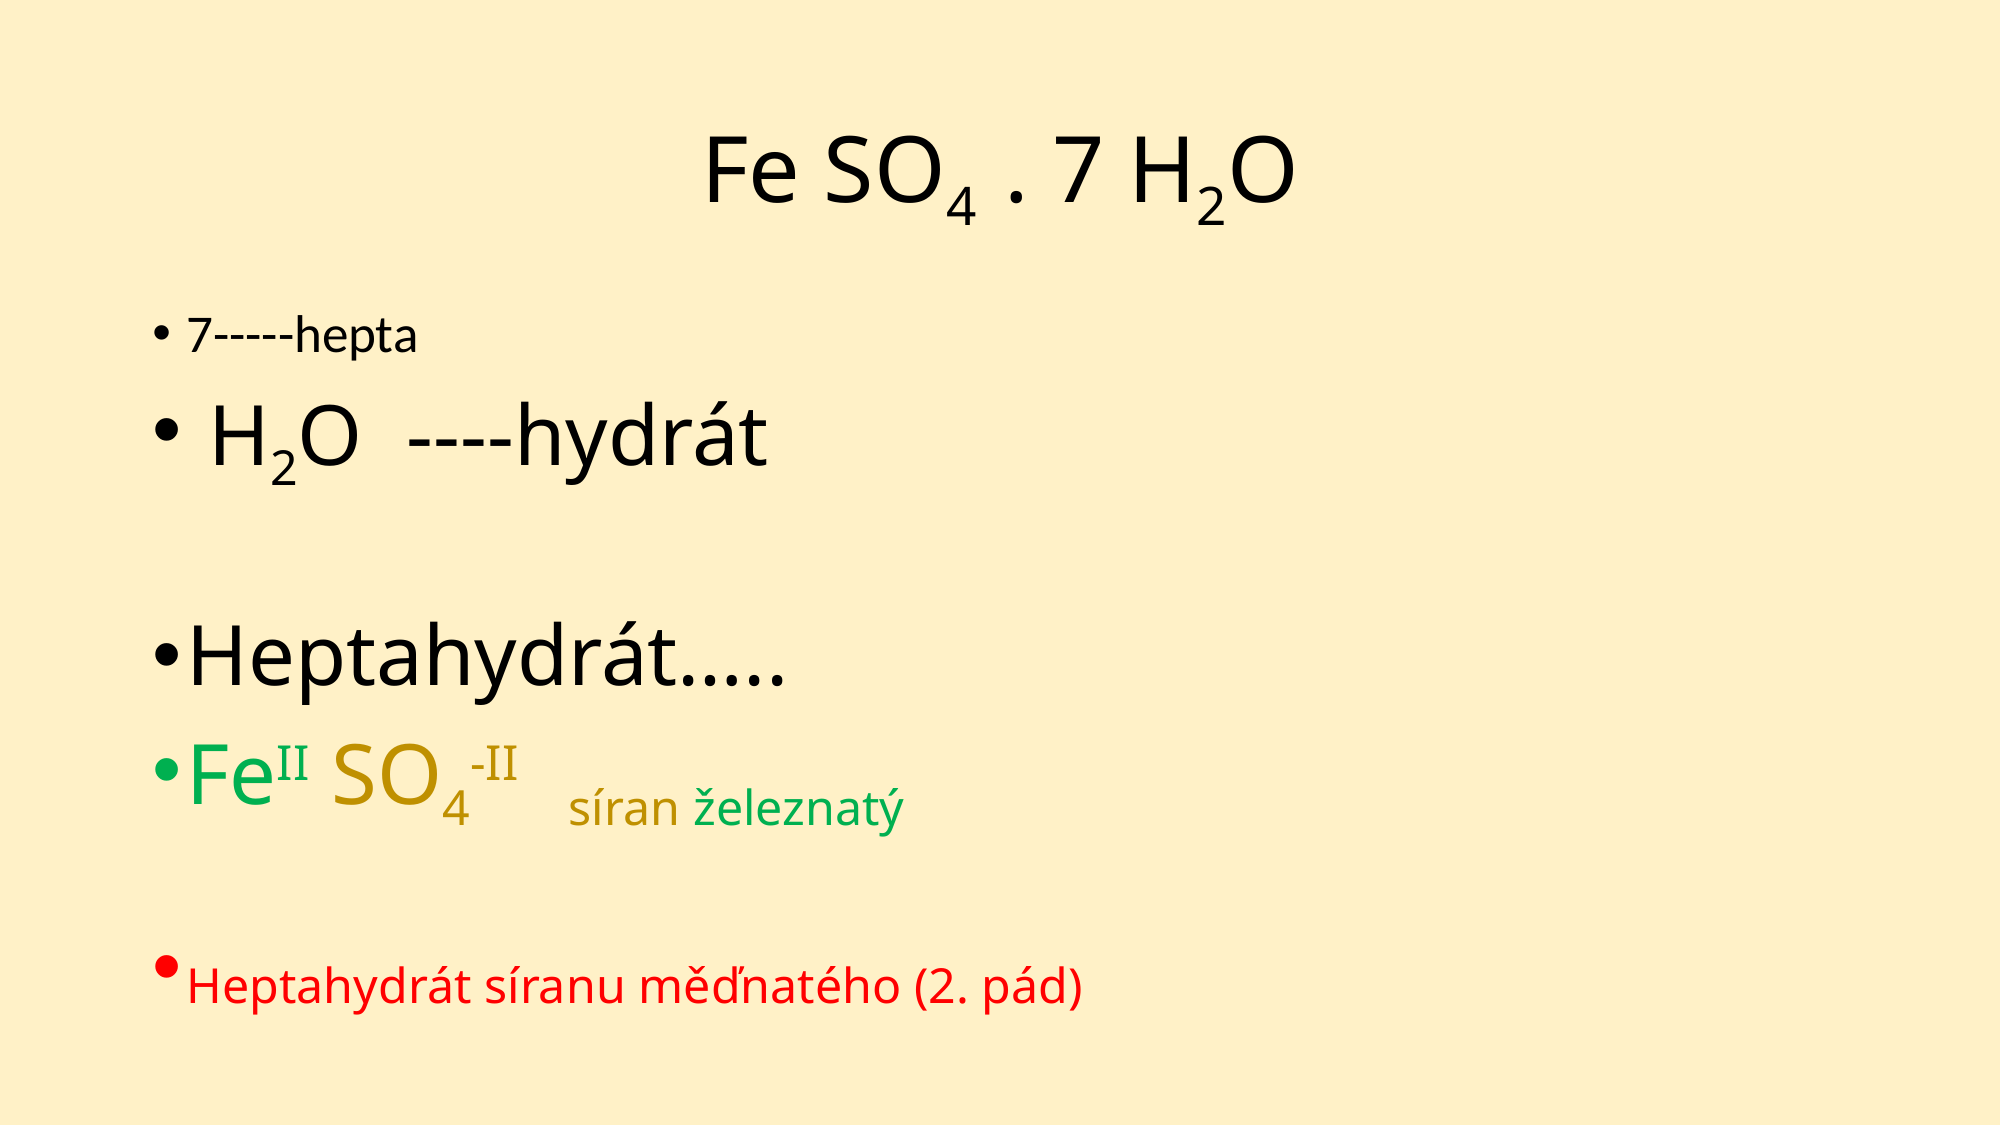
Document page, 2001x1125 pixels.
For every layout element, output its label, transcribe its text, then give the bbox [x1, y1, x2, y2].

list 7-----hepta H2O ----hydrát Heptahydrát….. FeII SO4-II síran železnatý Heptahydrát síranu měďnatého (2. pád) [137, 299, 1863, 1014]
title Fe SO4 . 7 H2O [137, 59, 1863, 278]
